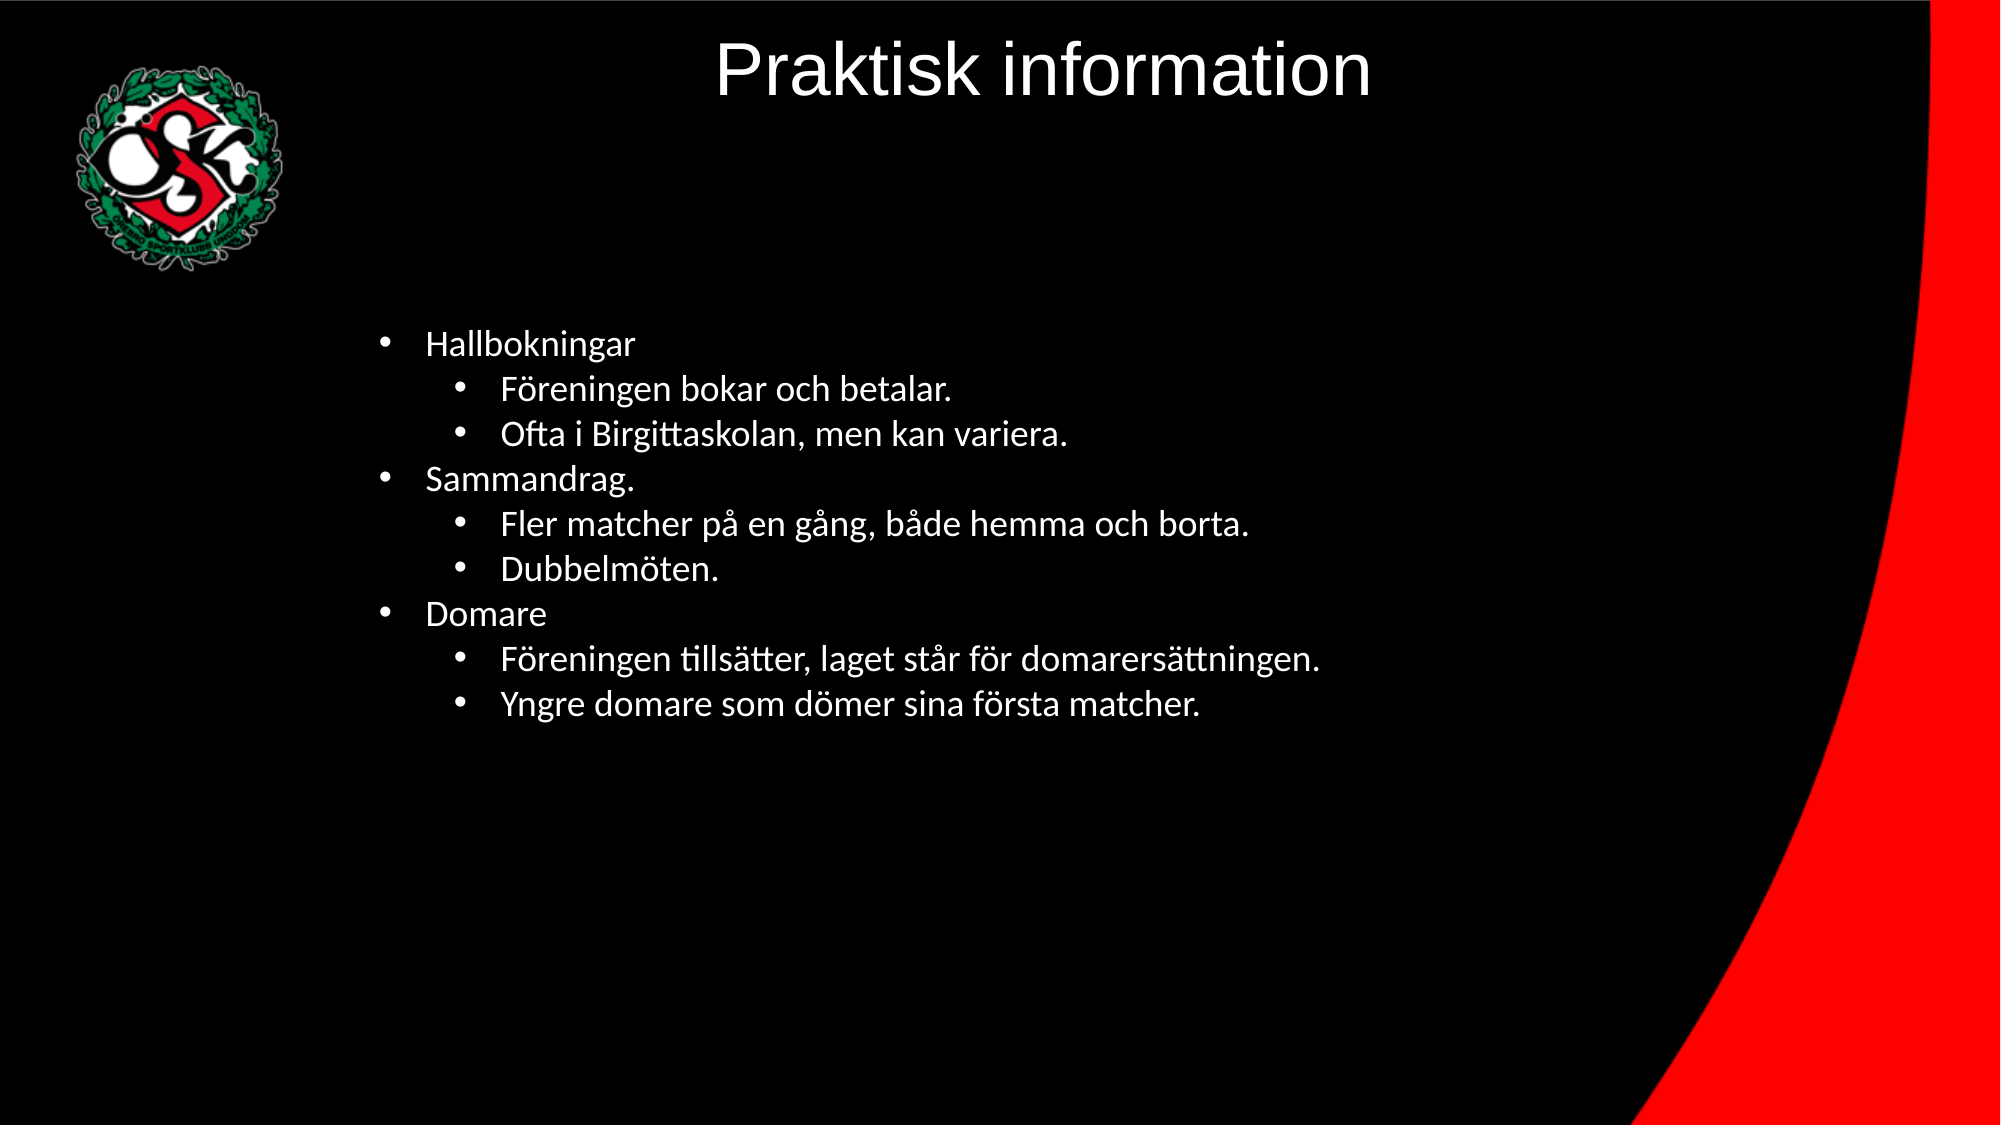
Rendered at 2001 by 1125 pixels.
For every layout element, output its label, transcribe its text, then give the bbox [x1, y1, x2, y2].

text_box Hallbokningar Föreningen bokar och betalar. Ofta i Birgittaskolan, men kan variera. Sammandrag. Fler matcher på en gång, både hemma och borta. Dubbelmöten. Domare Föreningen tillsätter, laget står för domarersättningen. Yngre domare som dömer sina första matcher. [214, 311, 1725, 867]
text_box Praktisk information [126, 13, 1962, 119]
picture [0, 0, 2001, 1125]
